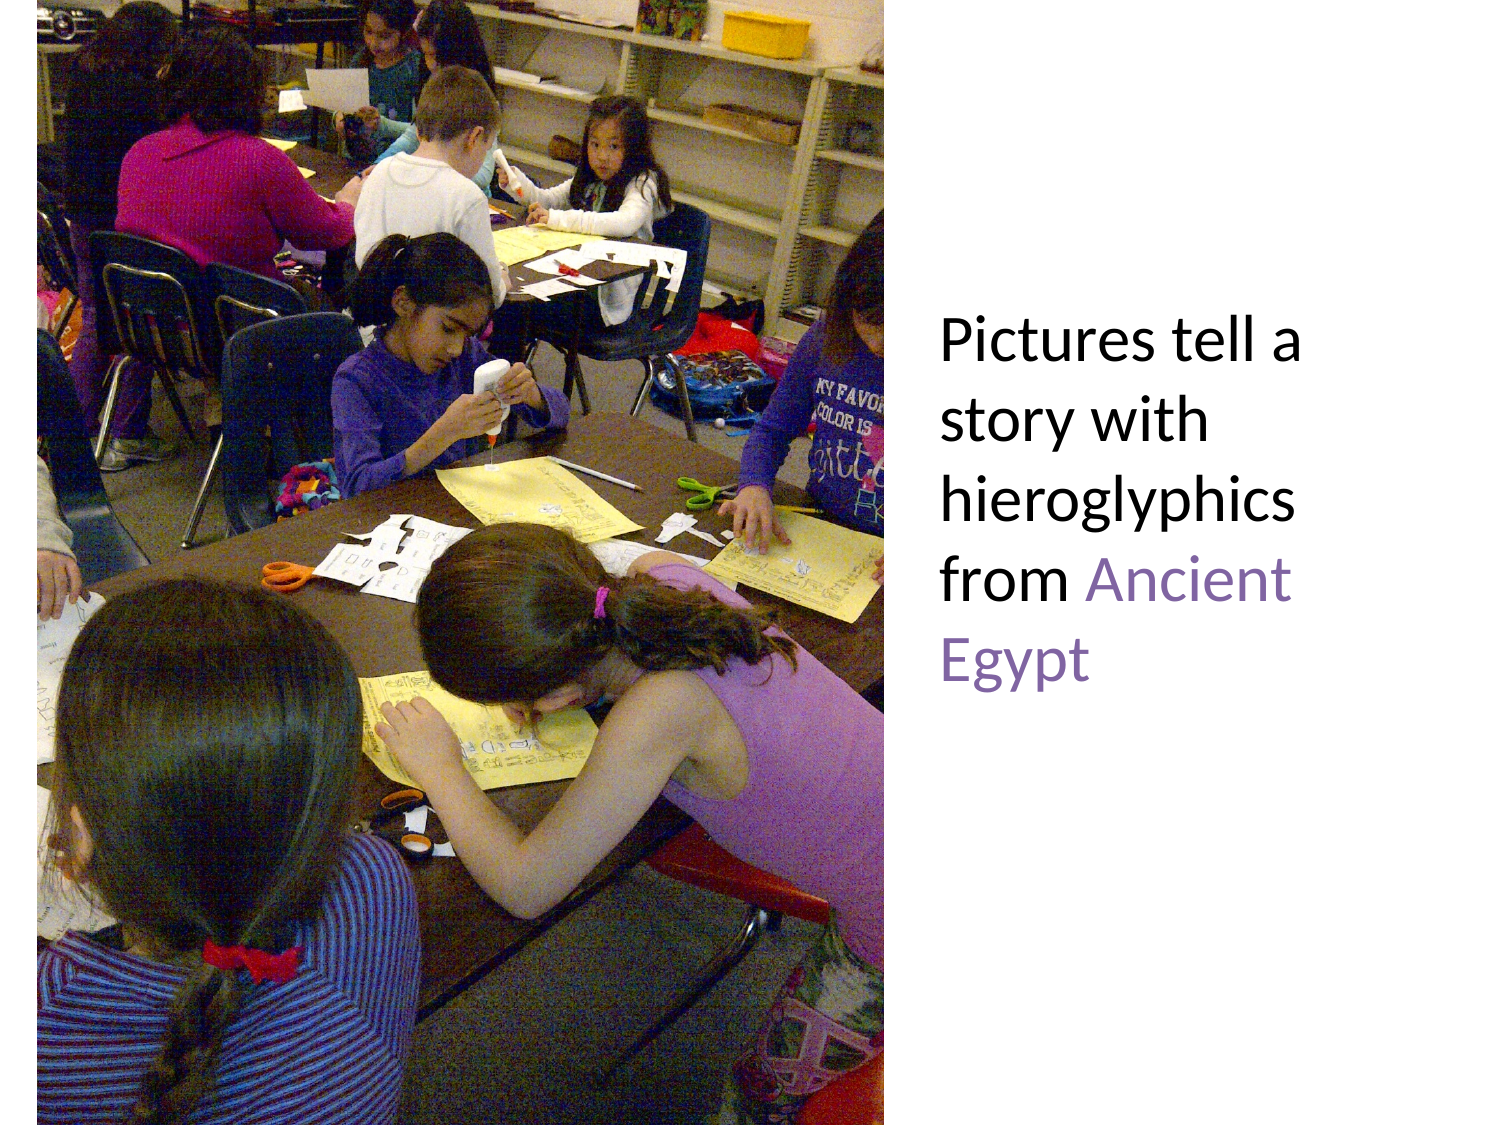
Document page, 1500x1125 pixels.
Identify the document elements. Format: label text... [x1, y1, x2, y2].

text_box Pictures tell a story with hieroglyphics from Ancient Egypt [924, 287, 1438, 702]
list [37, 0, 884, 1125]
